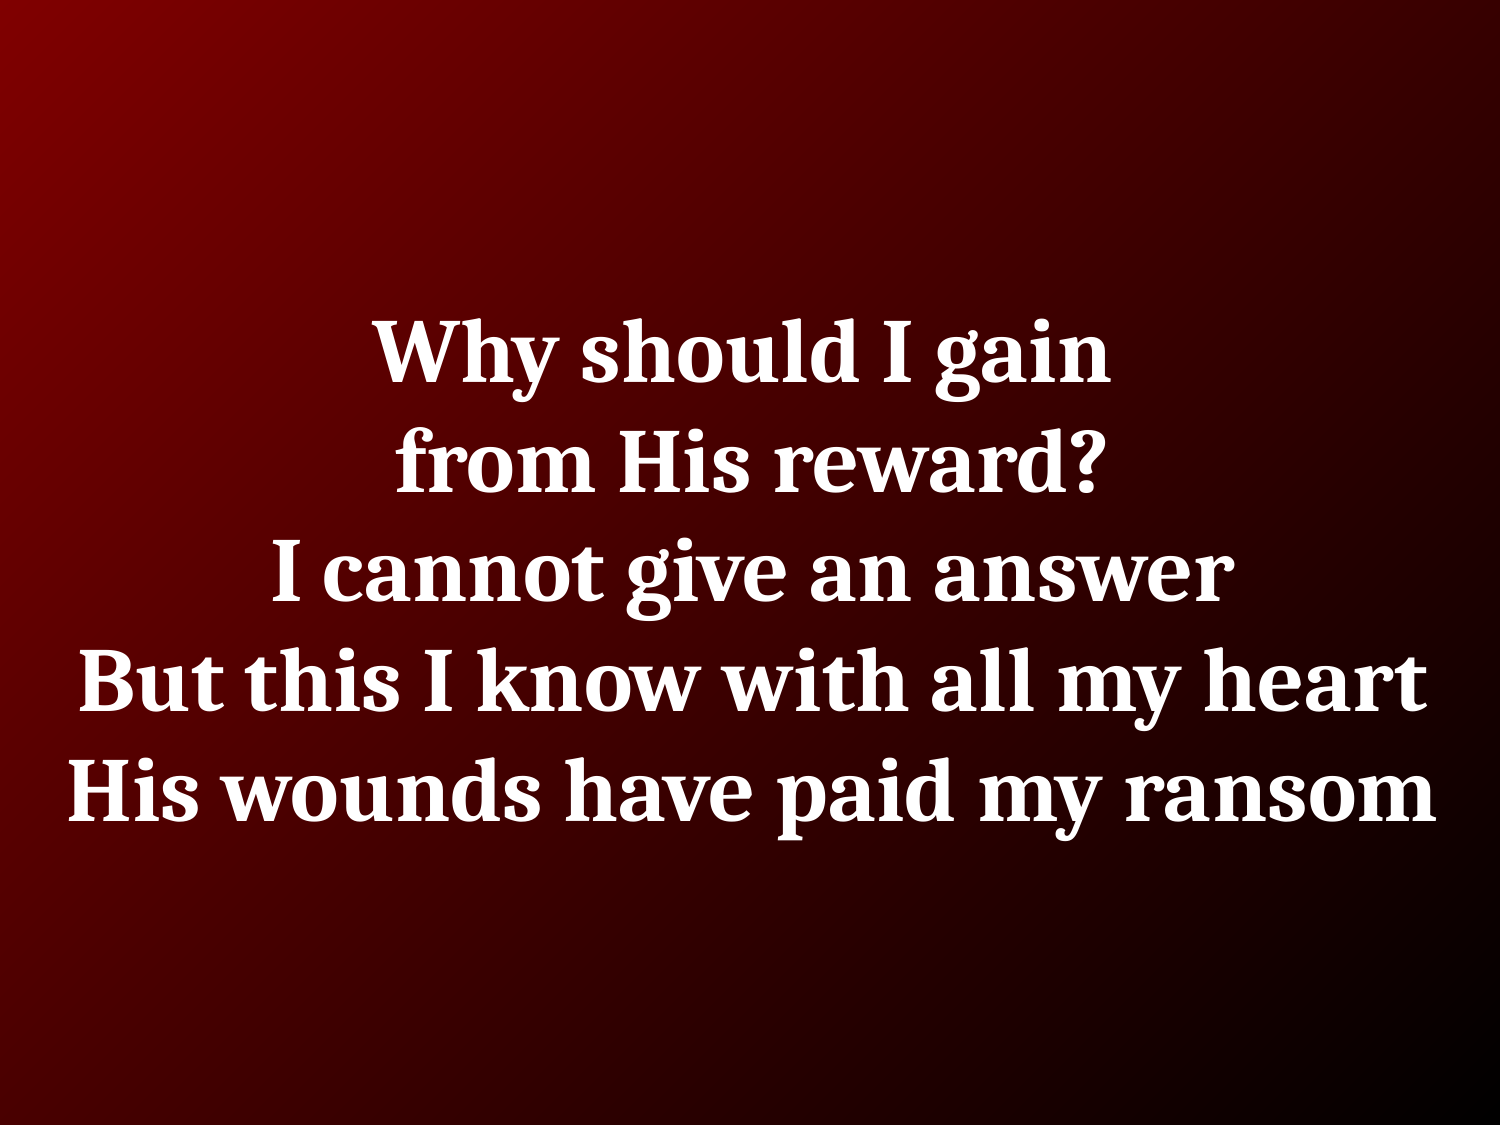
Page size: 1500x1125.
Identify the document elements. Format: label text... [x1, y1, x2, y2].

title Why should I gain from His reward? I cannot give an answer But this I know with all my heart His wounds have paid my ransom [30, 42, 1476, 1088]
